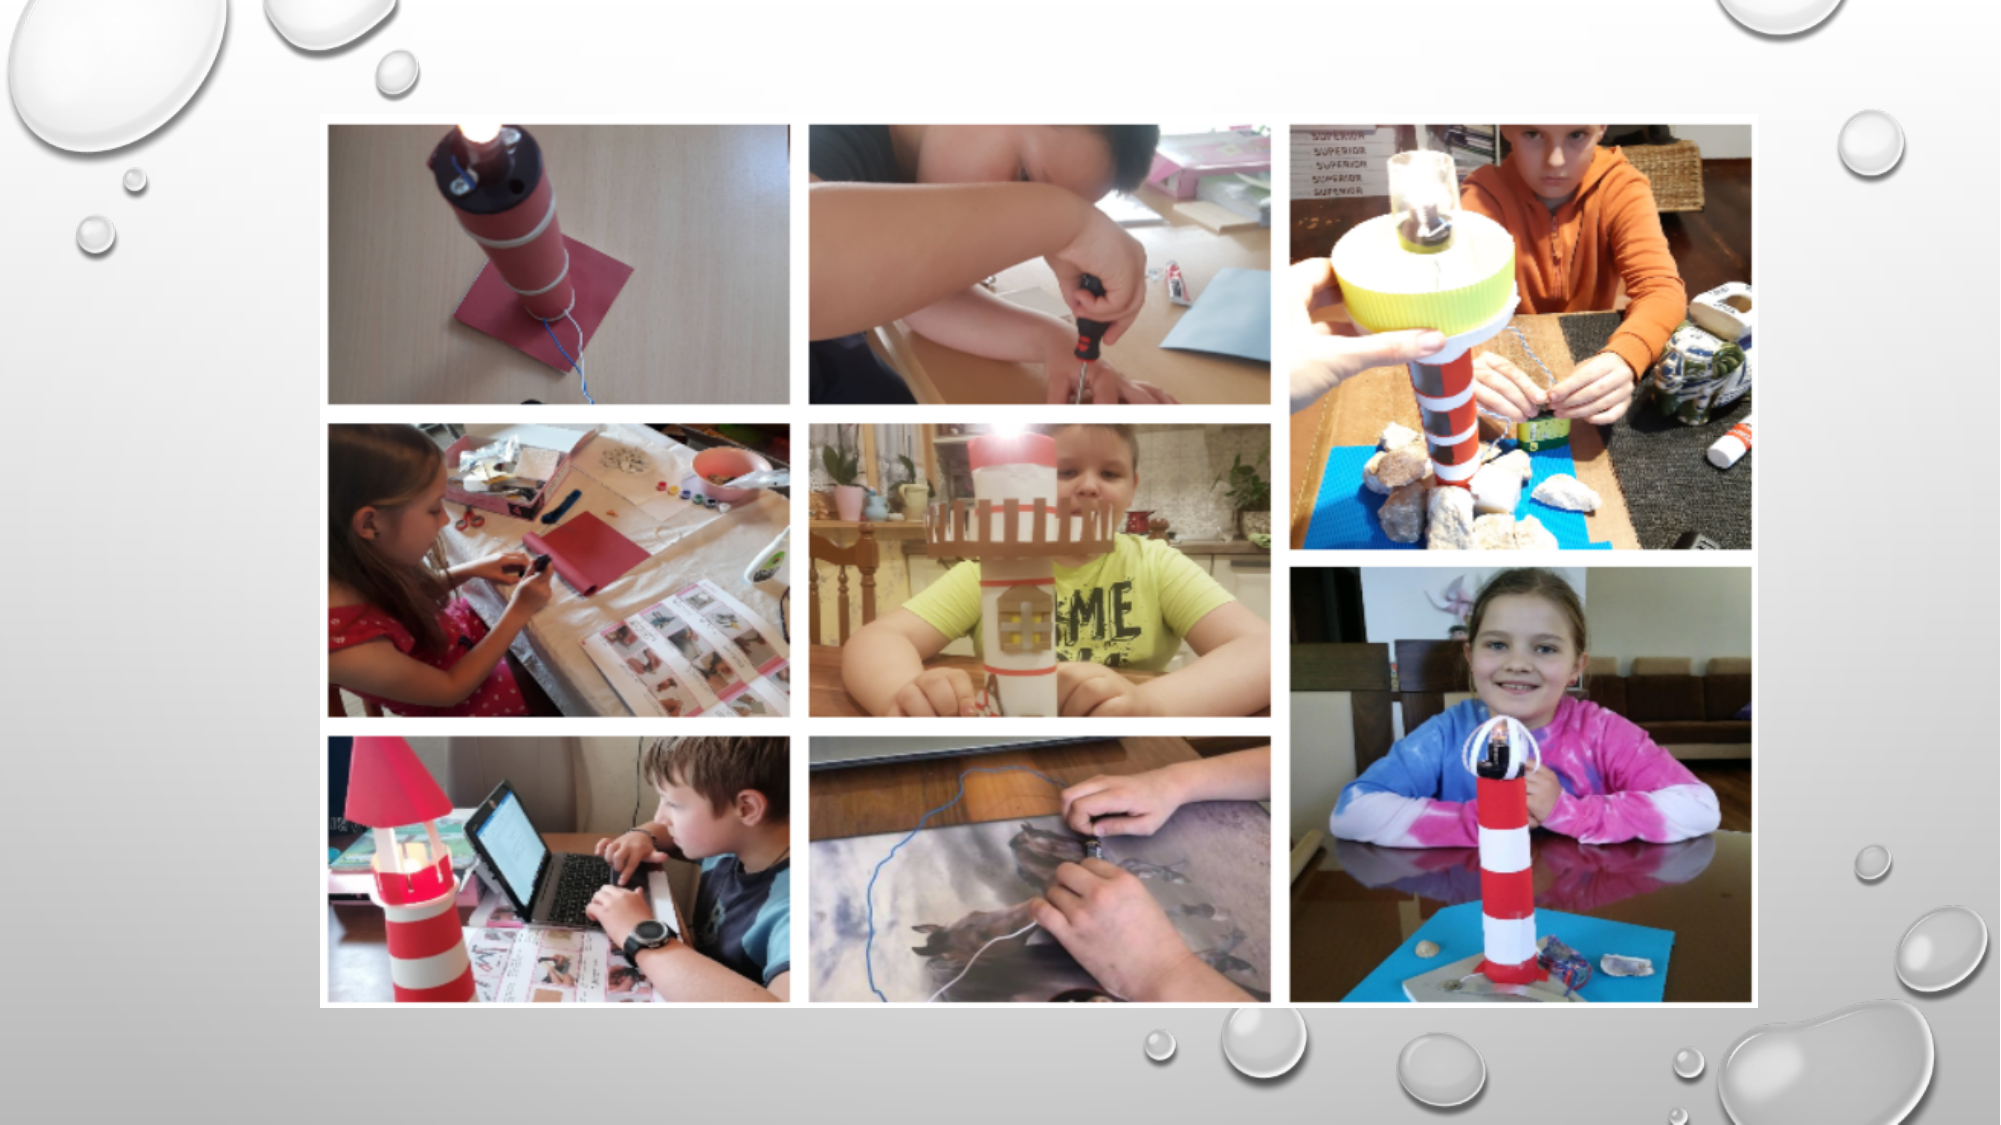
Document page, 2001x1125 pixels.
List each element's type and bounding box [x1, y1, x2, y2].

list [319, 114, 1758, 1008]
picture [0, 0, 2000, 1125]
